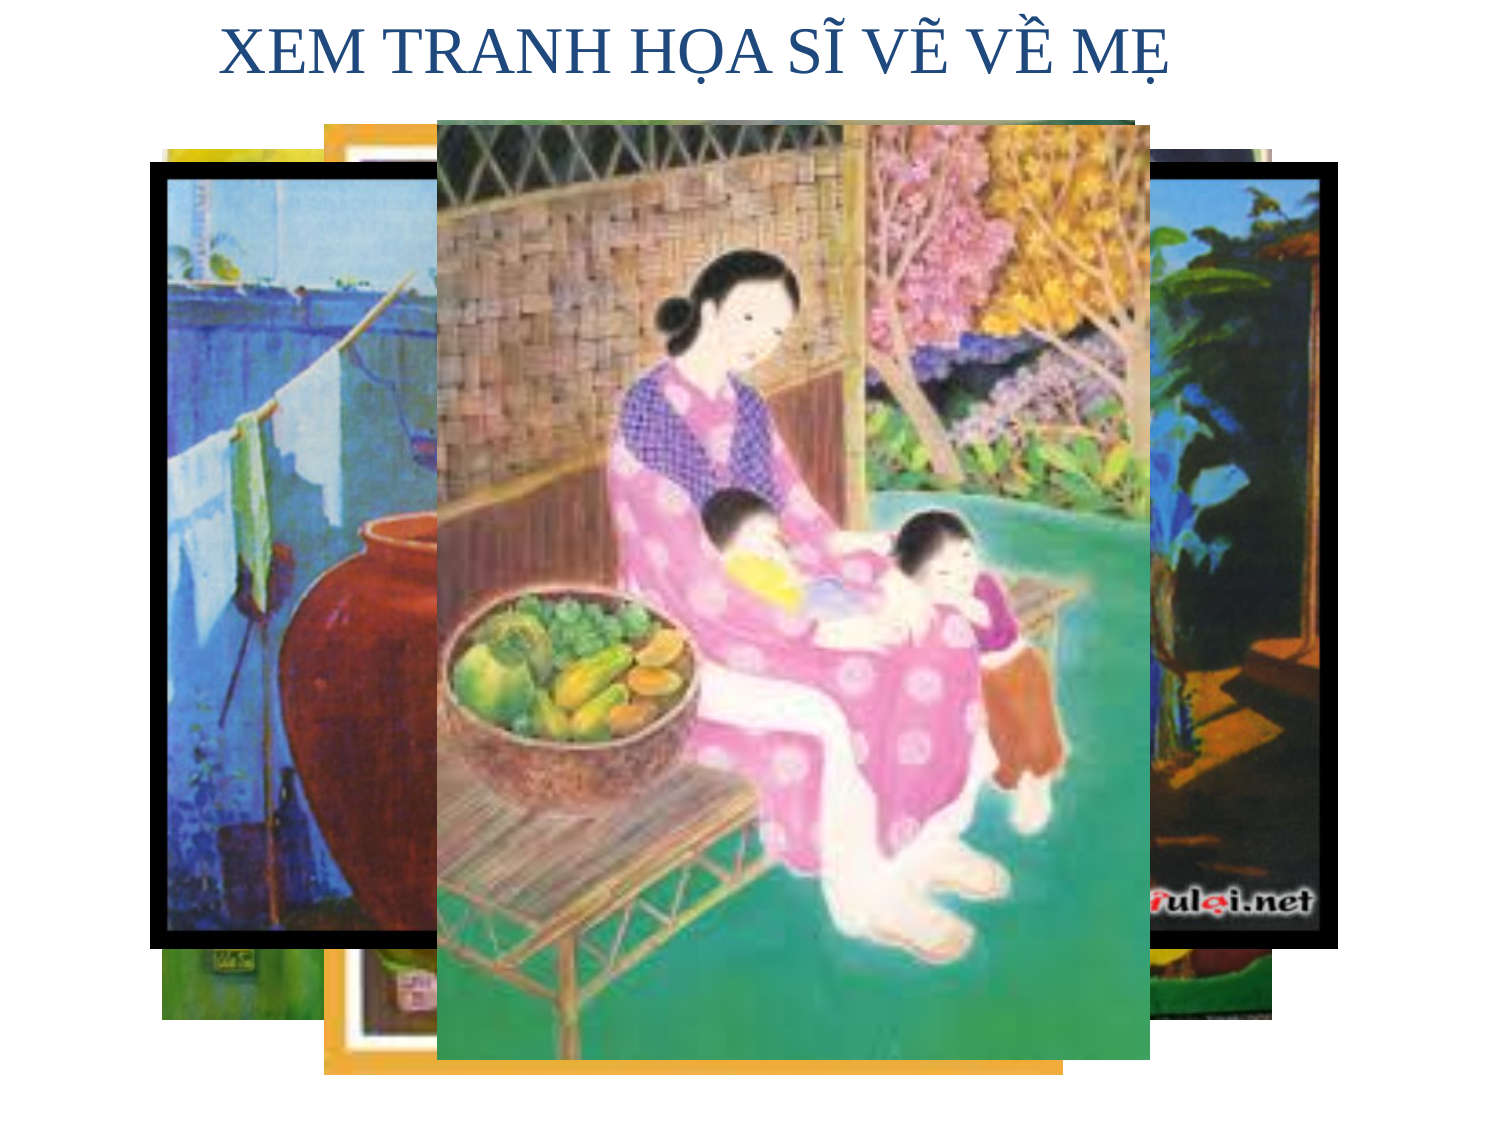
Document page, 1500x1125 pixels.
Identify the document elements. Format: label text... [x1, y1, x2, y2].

picture [149, 120, 1338, 1076]
text_box XEM TRANH HỌA SĨ VẼ VỀ MẸ [204, 0, 1188, 95]
